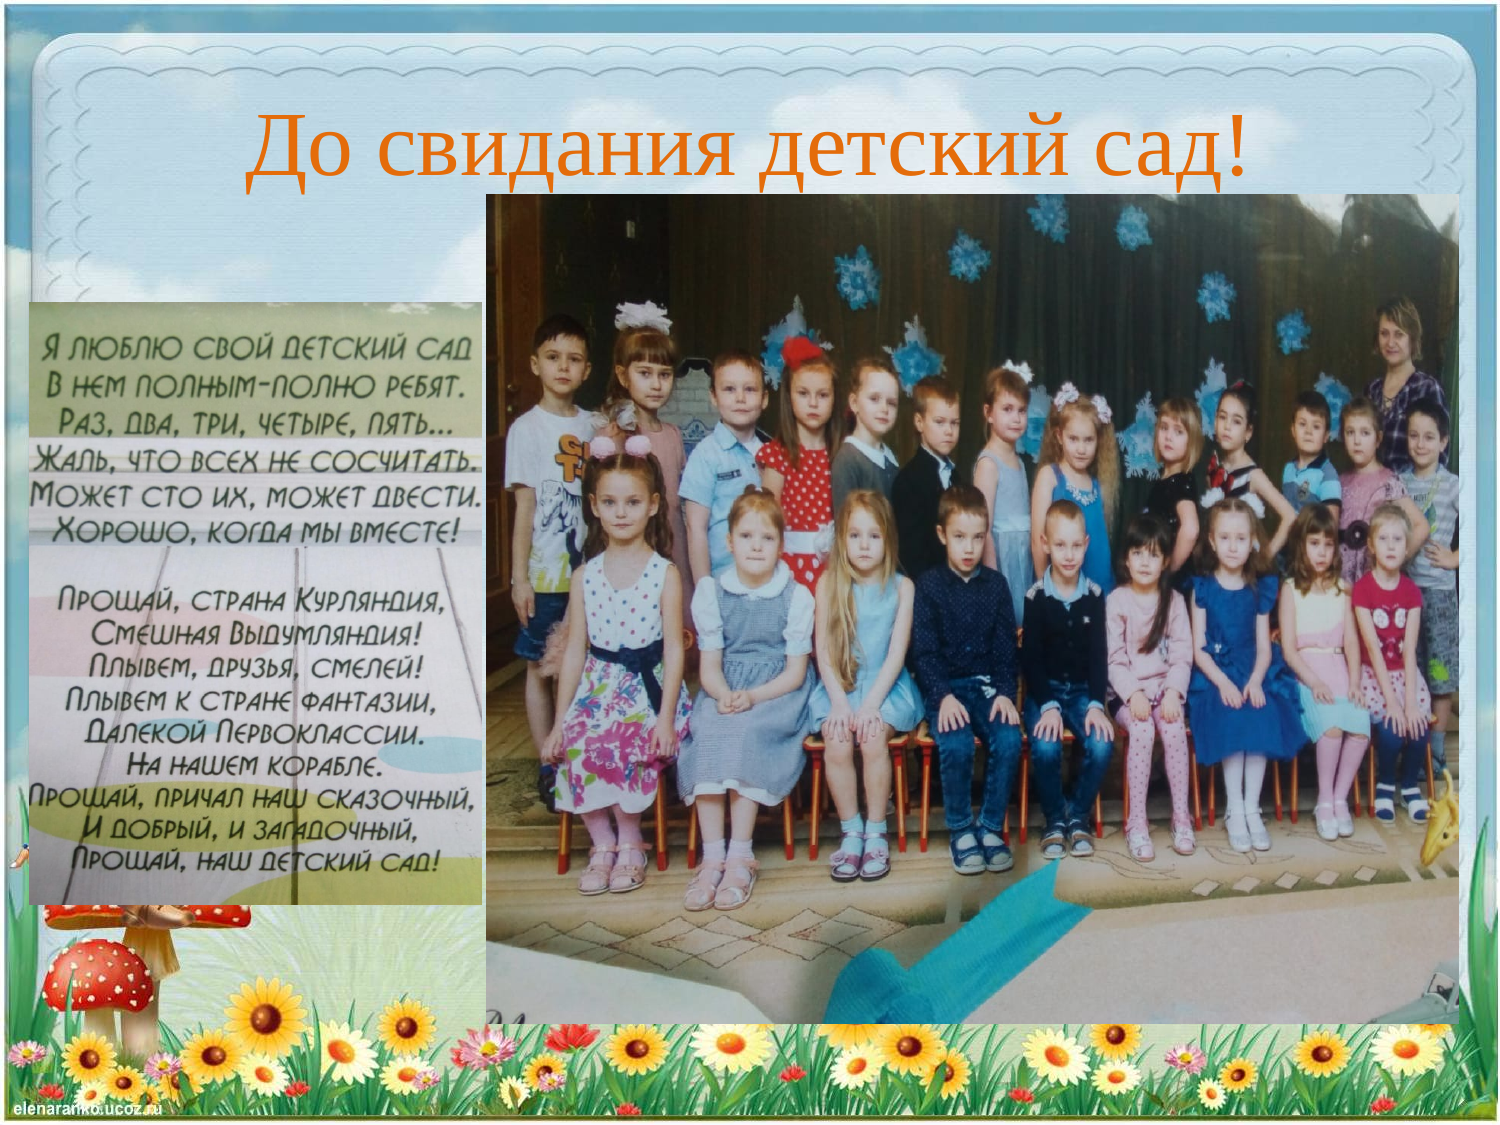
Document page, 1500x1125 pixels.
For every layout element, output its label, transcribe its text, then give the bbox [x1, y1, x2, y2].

picture [0, 0, 1500, 1125]
title До свидания детский сад! [75, 45, 1425, 233]
